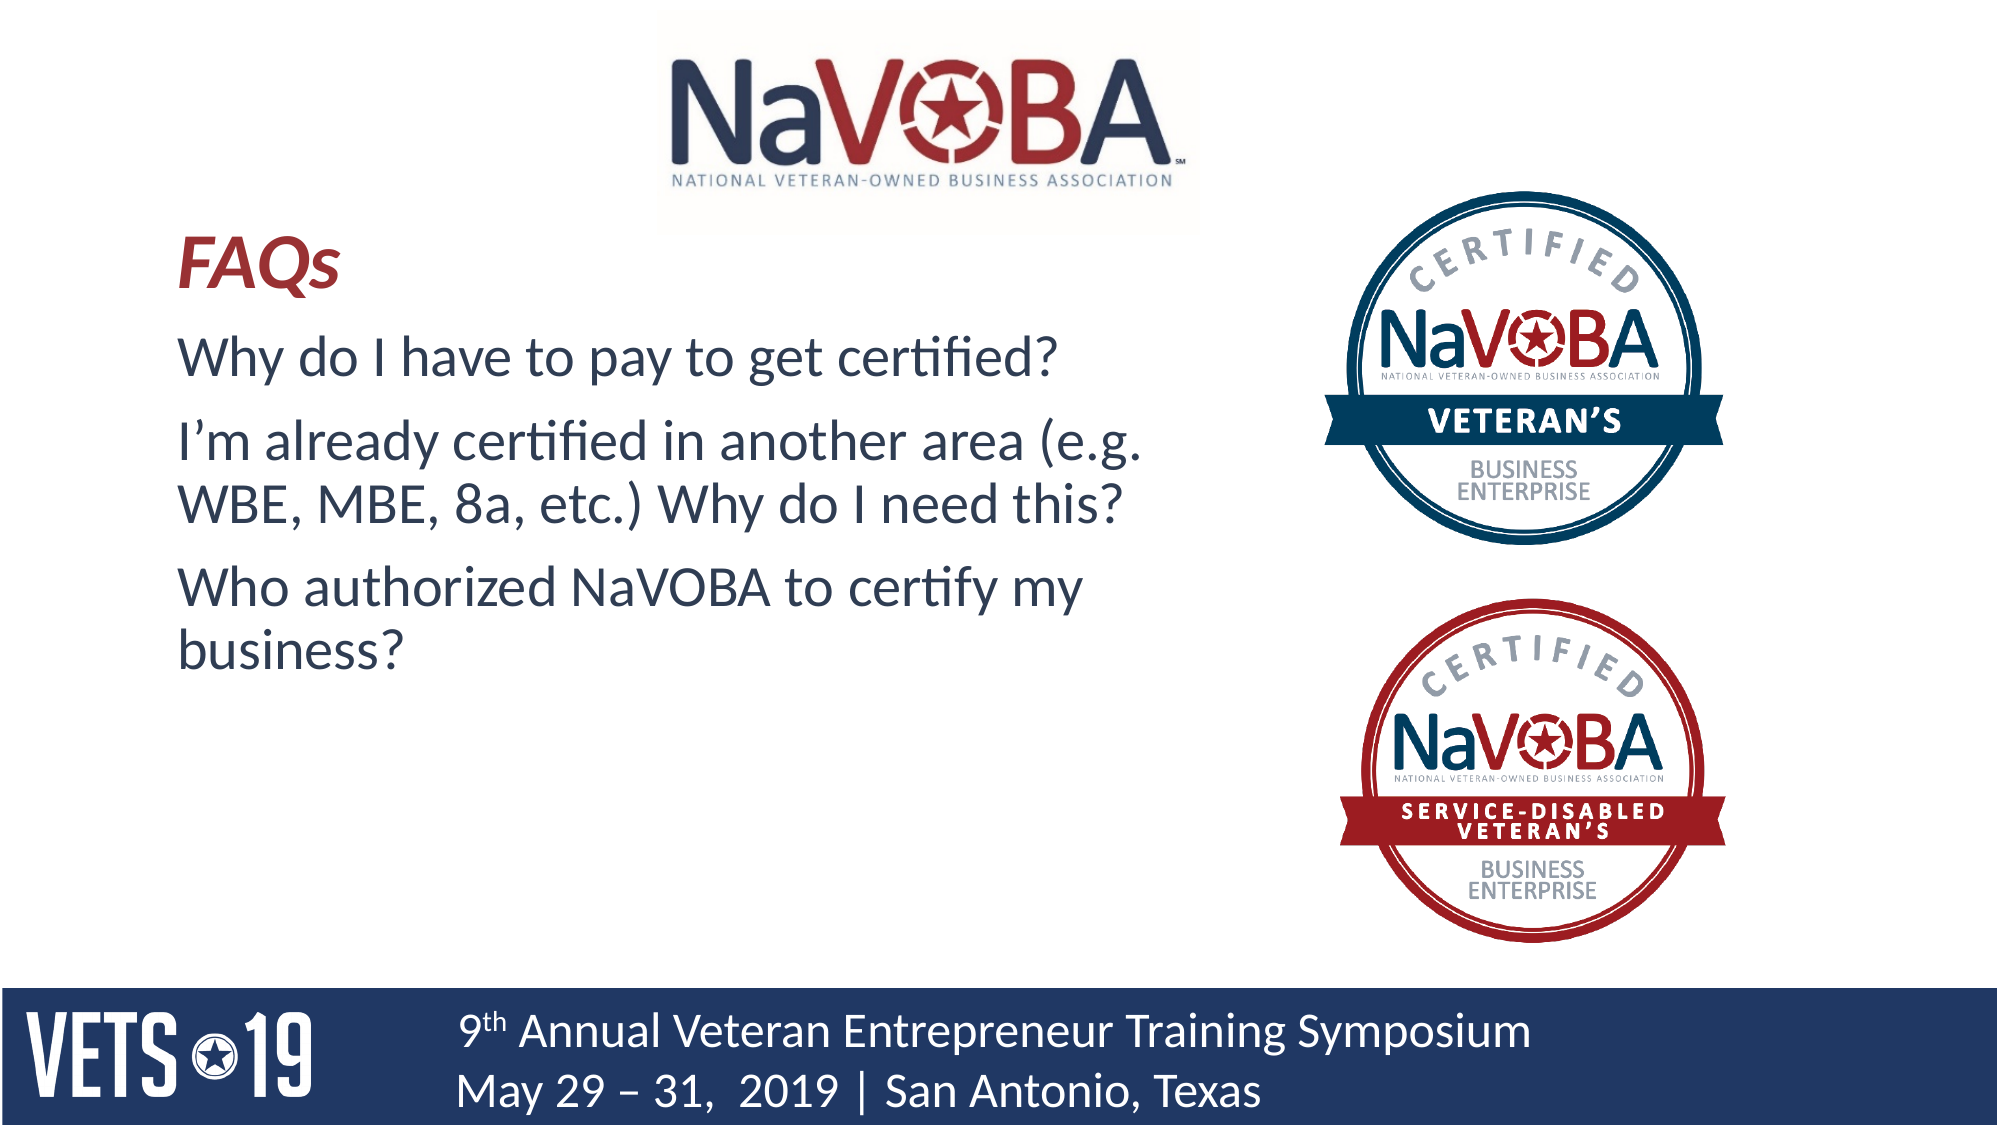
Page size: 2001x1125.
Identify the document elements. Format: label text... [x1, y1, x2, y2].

picture [1315, 579, 1751, 963]
picture [657, 10, 1200, 212]
list FAQs Why do I have to pay to get certified? I’m already certified in another area (e.g. WBE, MBE, 8a, etc.) Why do I need this? Who authorized NaVOBA to certify my business? [162, 212, 1241, 954]
picture [1301, 171, 1751, 566]
